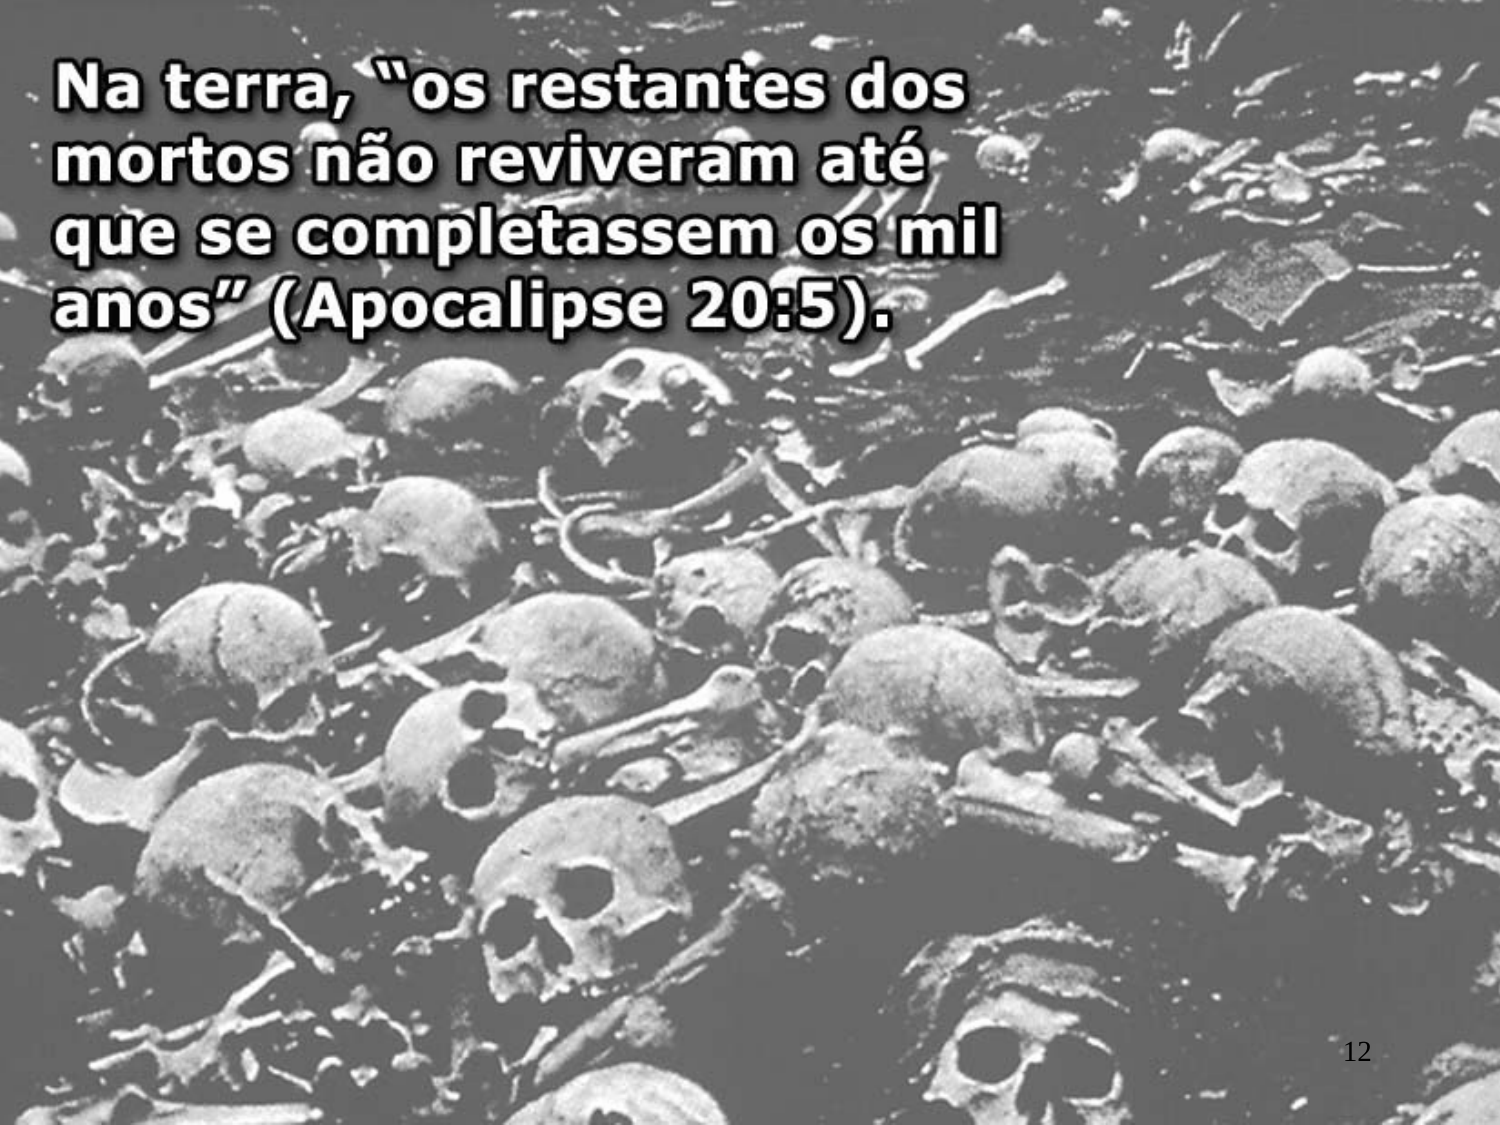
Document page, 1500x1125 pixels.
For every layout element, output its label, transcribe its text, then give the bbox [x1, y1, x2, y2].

picture [0, 0, 1500, 1125]
slide_number 12 [1074, 1025, 1388, 1100]
